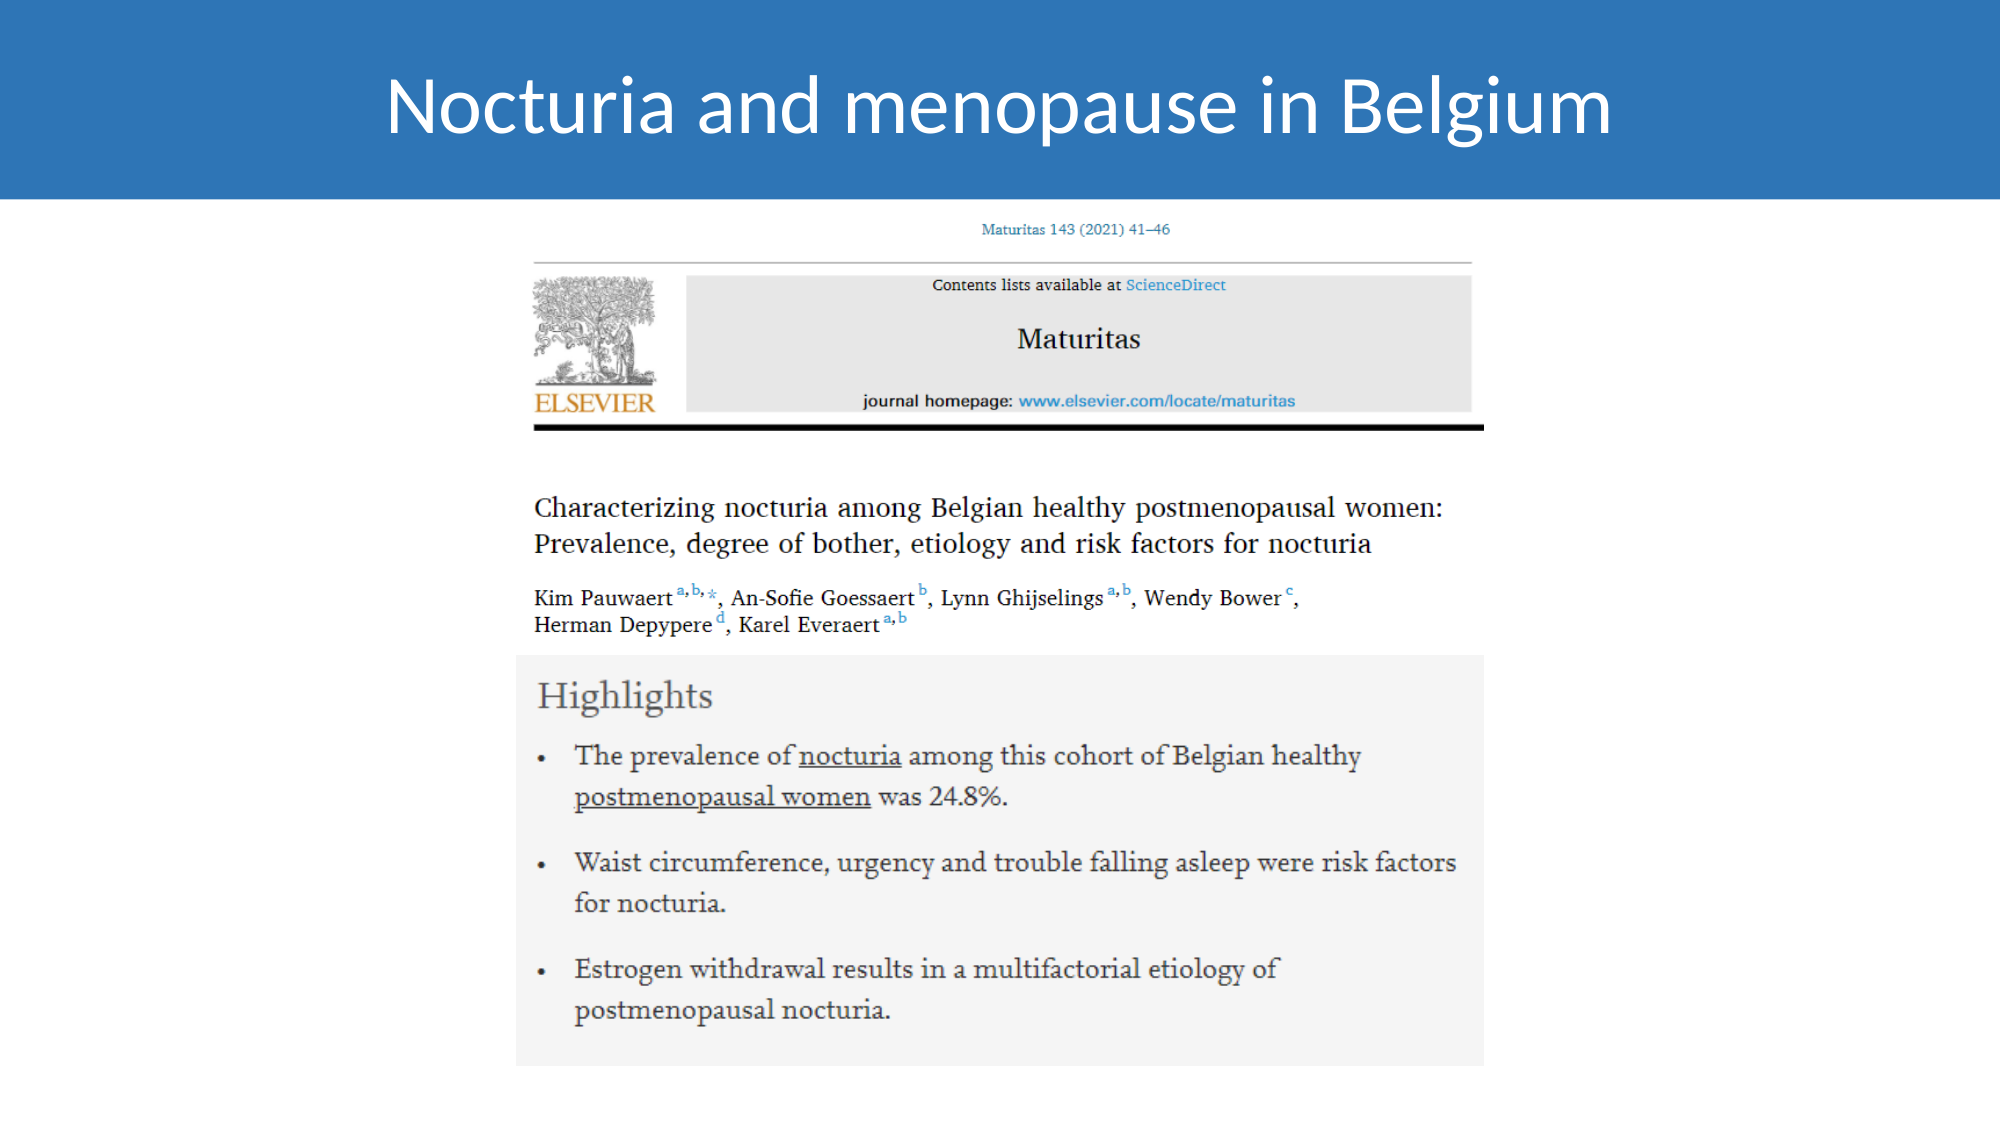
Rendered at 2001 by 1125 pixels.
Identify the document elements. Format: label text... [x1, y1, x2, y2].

picture [516, 655, 1484, 1066]
text_box Nocturia and menopause in Belgium [0, 0, 2000, 200]
picture [524, 202, 1484, 646]
